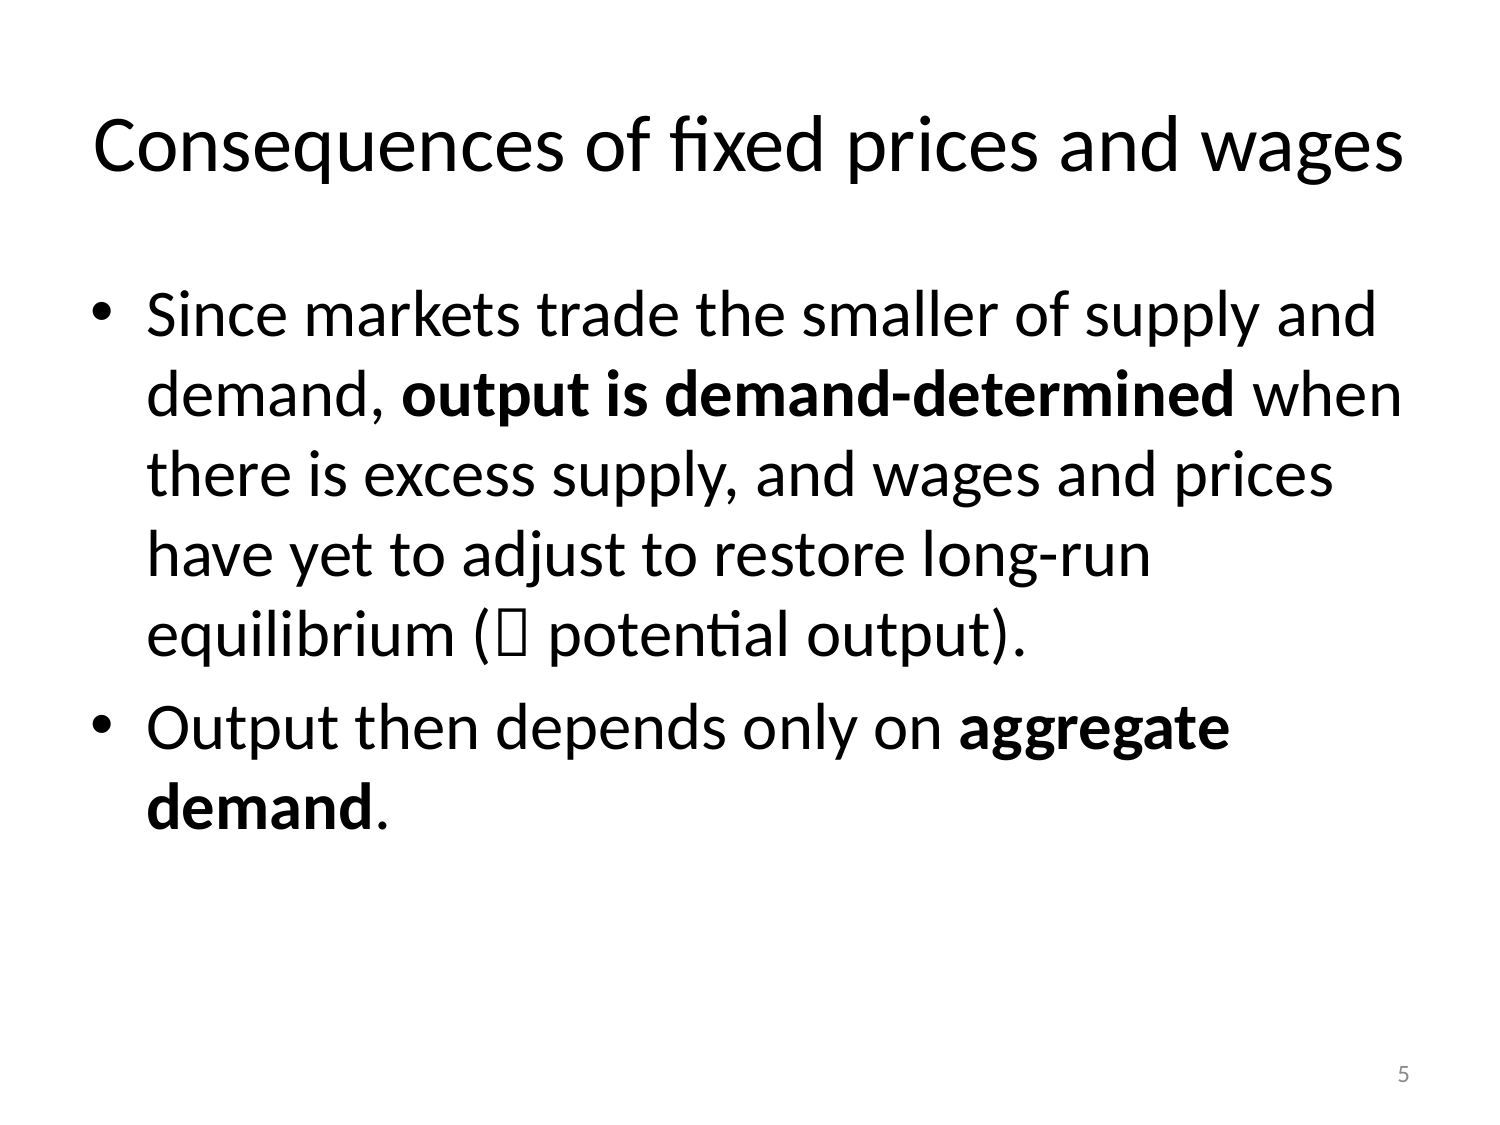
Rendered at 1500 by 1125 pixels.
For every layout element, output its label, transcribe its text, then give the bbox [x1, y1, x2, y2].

title Consequences of fixed prices and wages [75, 45, 1425, 233]
list Since markets trade the smaller of supply and demand, output is demand-determined when there is excess supply, and wages and prices have yet to adjust to restore long-run equilibrium ( potential output). Output then depends only on aggregate demand. [75, 262, 1425, 1005]
slide_number 5 [1074, 1042, 1425, 1103]
